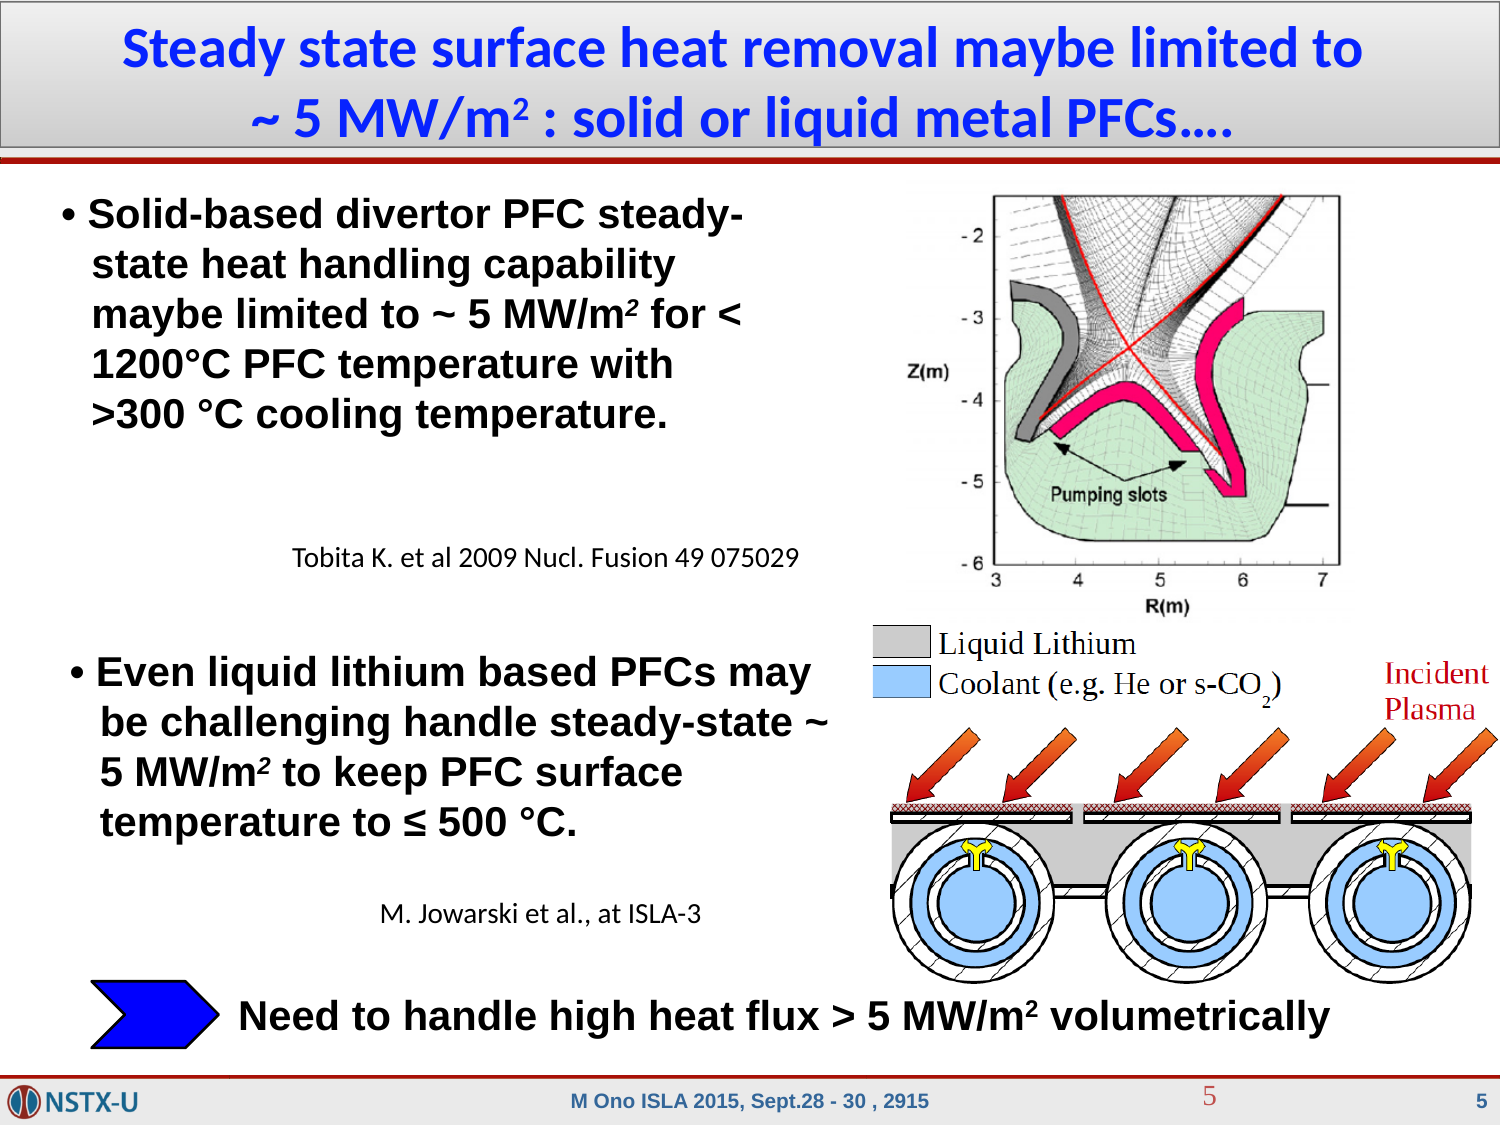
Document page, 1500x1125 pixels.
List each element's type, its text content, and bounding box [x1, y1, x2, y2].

text_box M. Jowarski et al., at ISLA-3 [364, 887, 717, 938]
picture [872, 170, 1500, 988]
text_box Need to handle high heat flux > 5 MW/m2 volumetrically [223, 981, 1357, 1046]
picture [0, 1075, 1187, 1125]
text_box Tobita K. et al 2009 Nucl. Fusion 49 075029 [277, 531, 816, 582]
text_box • Solid-based divertor PFC steady-state heat handling capability maybe limited to ~ 5 MW/m2 for < 1200°C PFC temperature with >300 °C cooling temperature. [46, 179, 765, 517]
slide_number 5 [1187, 1068, 1500, 1125]
text_box [91, 981, 219, 1048]
picture [0, 148, 1500, 164]
text_box Steady state surface heat removal maybe limited to ~ 5 MW/m2 : solid or liquid metal PFCs…. [0, 1, 1500, 148]
text_box • Even liquid lithium based PFCs may be challenging handle steady-state ~ 5 MW/m2 to keep PFC surface temperature to ≤ 500 °C. [54, 637, 857, 965]
